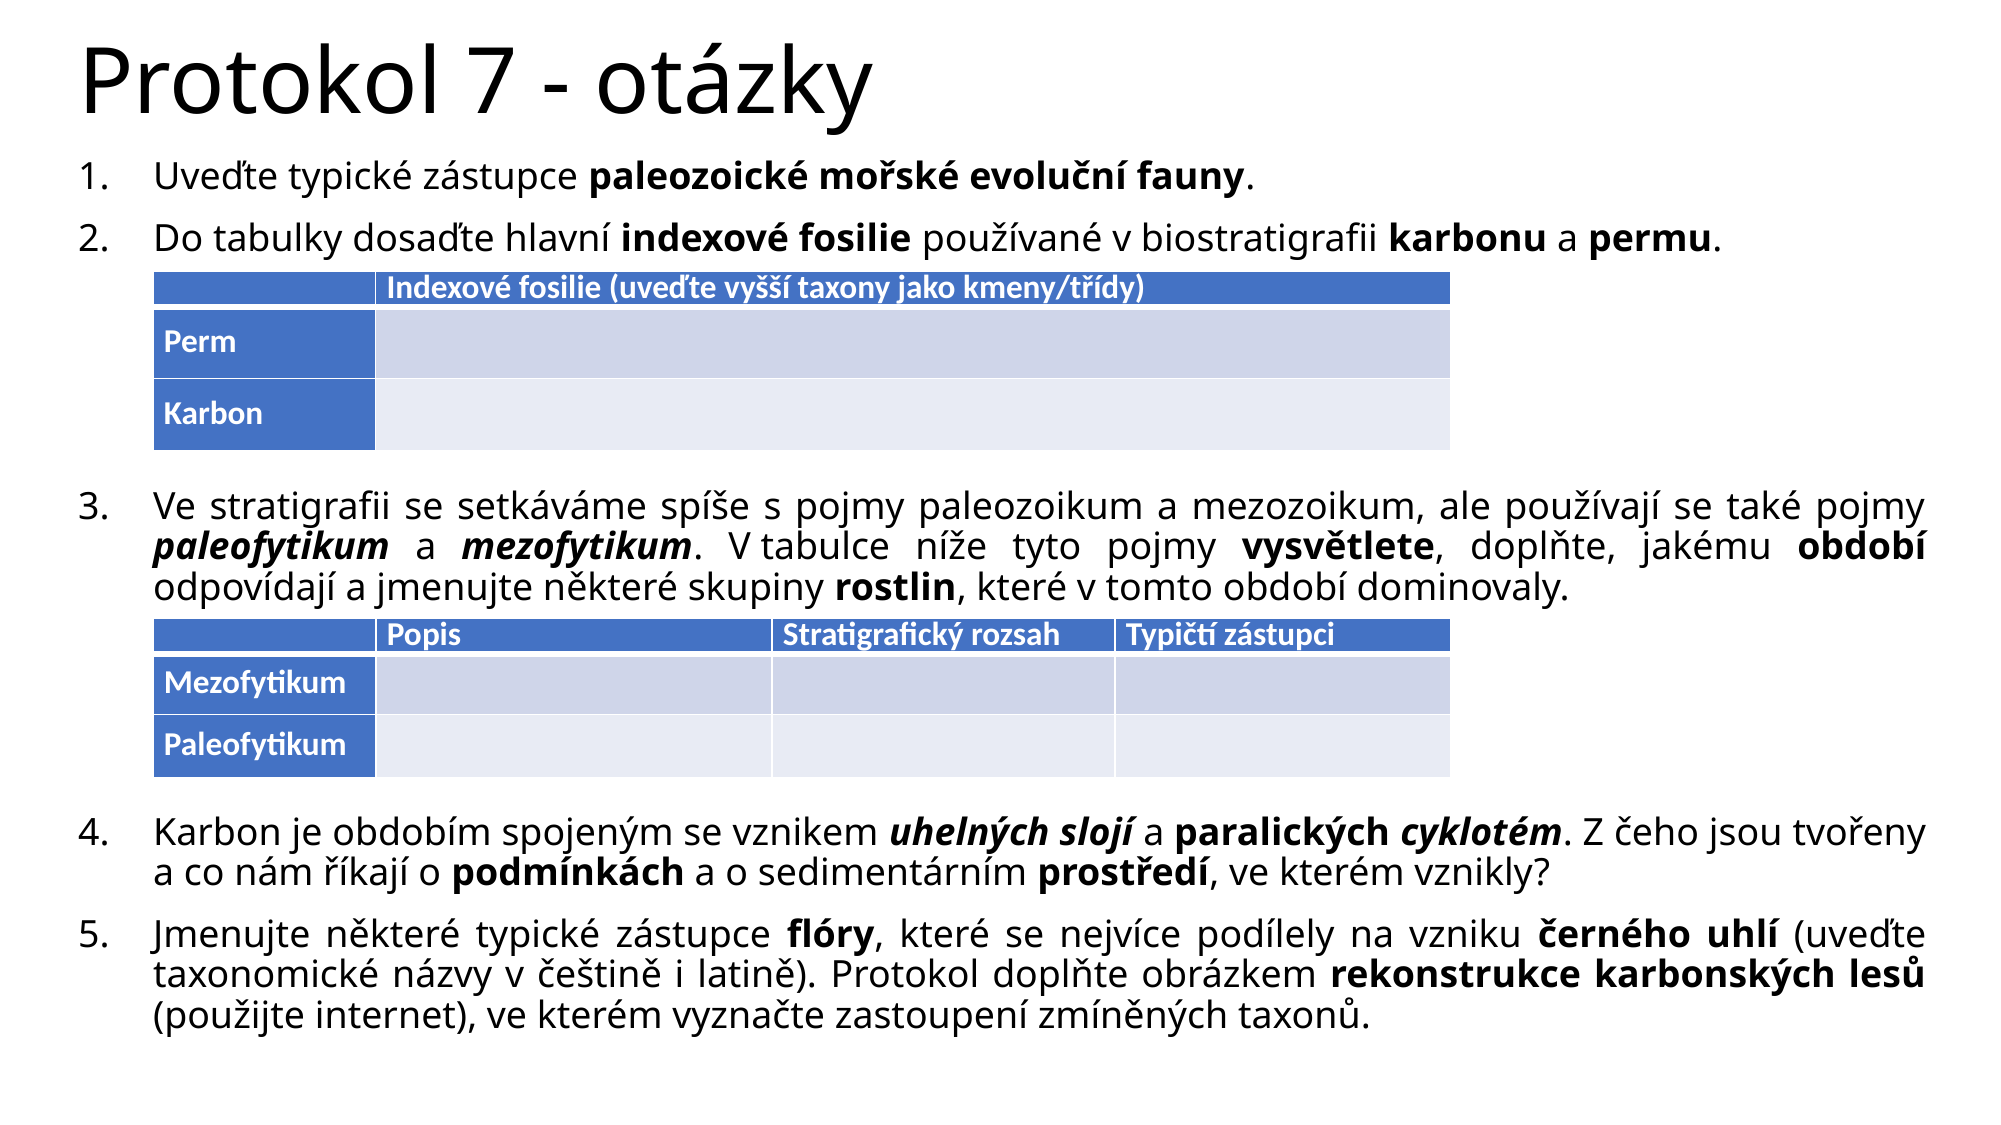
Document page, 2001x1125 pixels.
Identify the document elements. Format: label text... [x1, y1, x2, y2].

table_cell Mezofytikum [154, 657, 375, 714]
table_header Indexové fosilie (uveďte vyšší taxony jako kmeny/třídy) [376, 272, 1450, 304]
table_header Popis [377, 619, 771, 651]
table_cell [377, 657, 771, 714]
table_cell Paleofytikum [154, 715, 375, 777]
table_cell [773, 715, 1114, 777]
table_cell [377, 715, 771, 777]
table_cell Karbon [154, 379, 375, 450]
table_cell Perm [154, 310, 375, 378]
table_header [154, 272, 375, 304]
table_cell [773, 657, 1114, 714]
table_header Stratigrafický rozsah [773, 619, 1114, 651]
table_cell [1116, 657, 1450, 714]
table_header [154, 619, 375, 651]
table_cell [376, 310, 1450, 378]
list Uveďte typické zástupce paleozoické mořské evoluční fauny. Do tabulky dosaďte hlavní indexové fosilie používané v biostratigrafii karbonu a permu. Ve stratigrafii se setkáváme spíše s pojmy paleozoikum a mezozoikum, ale používají se také pojmy paleofytikum a mezofytikum. V tabulce níže tyto pojmy vysvětlete, doplňte, jakému období odpovídají a jmenujte některé skupiny rostlin, které v tomto období dominovaly. Karbon je obdobím spojeným se vznikem uhelných slojí a paralických cyklotém. Z čeho jsou tvořeny a co nám říkají o podmínkách a o sedimentárním prostředí, ve kterém vznikly? Jmenujte některé typické zástupce flóry, které se nejvíce podílely na vzniku černého uhlí (uveďte taxonomické názvy v češtině i latině). Protokol doplňte obrázkem rekonstrukce karbonských lesů (použijte internet), ve kterém vyznačte zastoupení zmíněných taxonů. [63, 149, 1942, 1107]
table_header Typičtí zástupci [1116, 619, 1450, 651]
table_cell [376, 379, 1450, 450]
text_box Protokol 7 - otázky [63, 18, 906, 150]
table_cell [1116, 715, 1450, 777]
